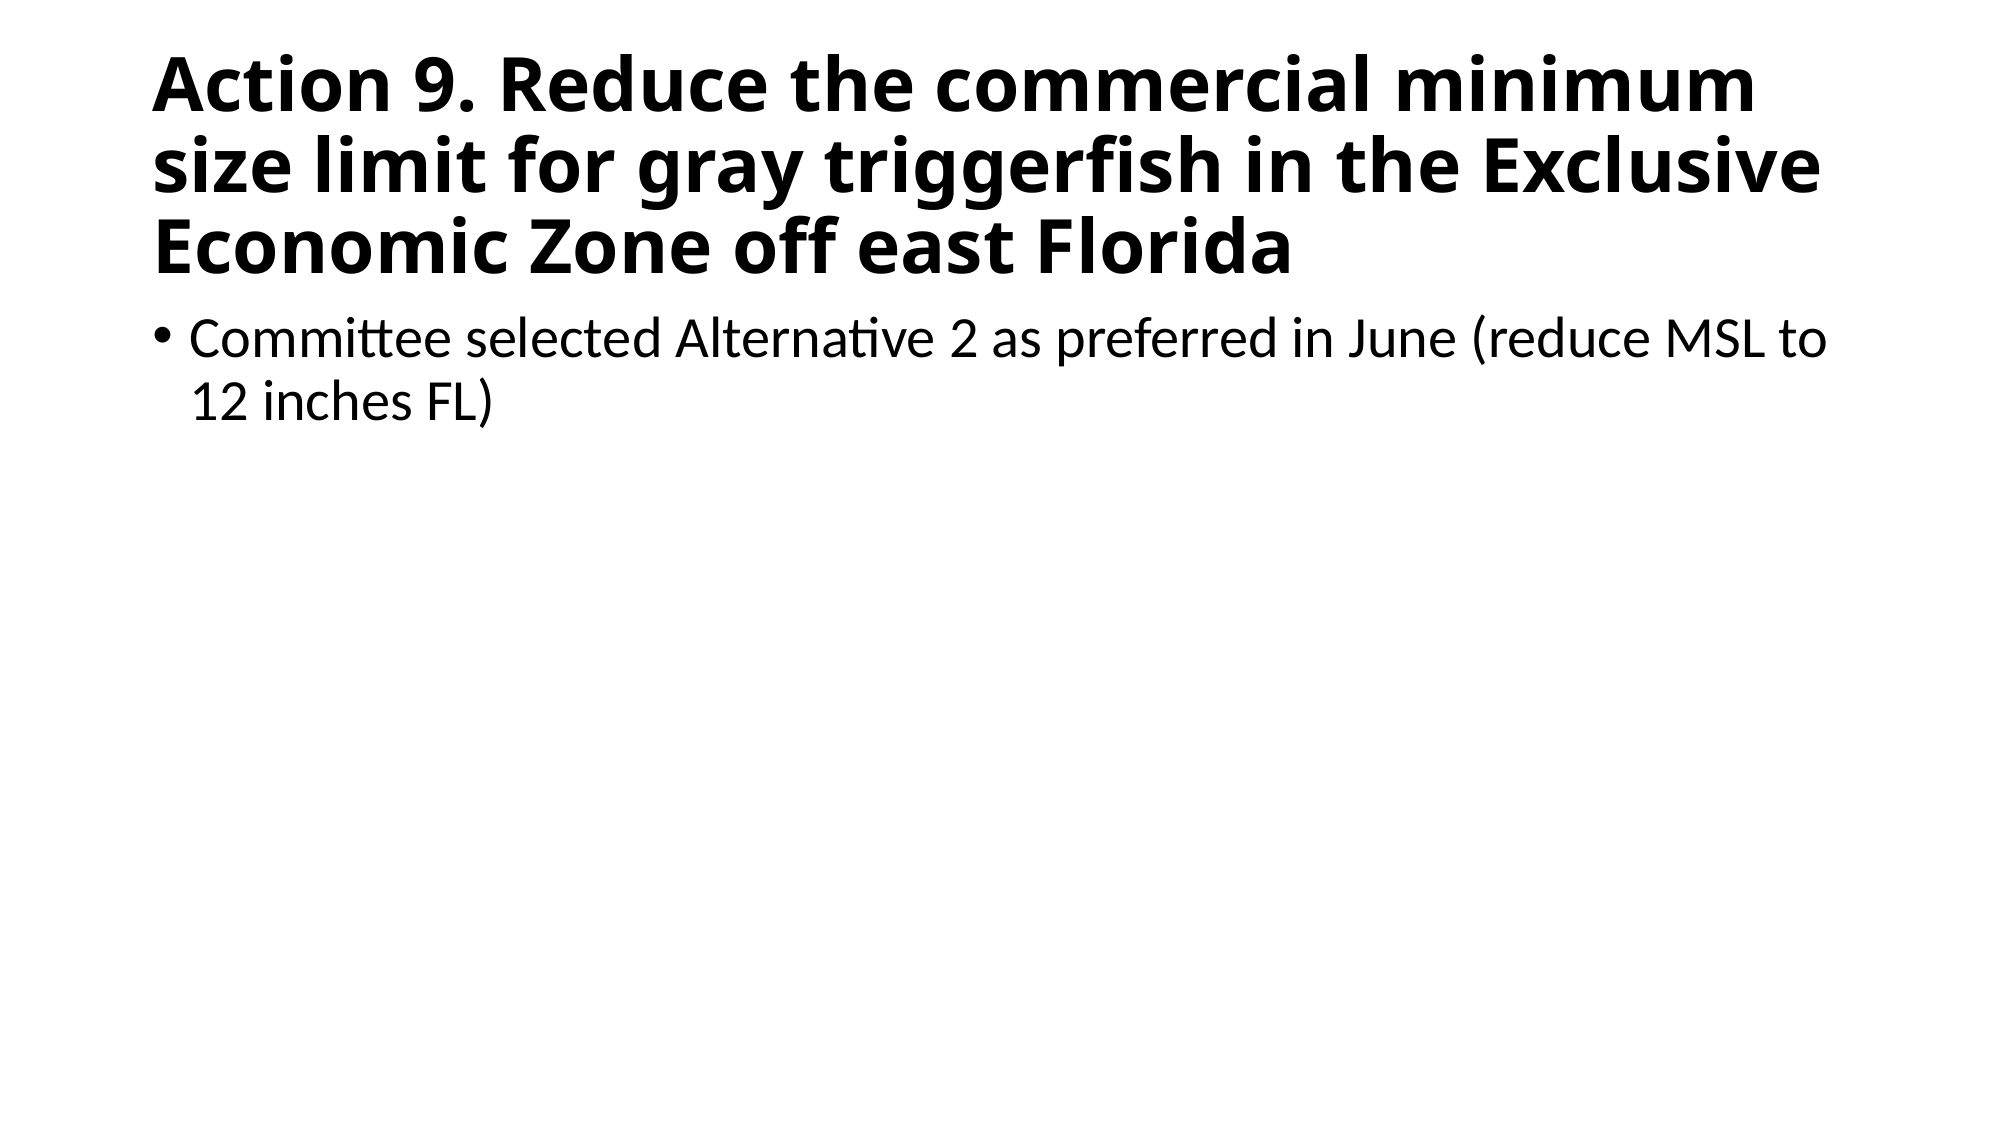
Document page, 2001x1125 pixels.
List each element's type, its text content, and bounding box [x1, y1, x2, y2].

title Action 9. Reduce the commercial minimum size limit for gray triggerfish in the Exclusive Economic Zone off east Florida [137, 59, 1863, 278]
list Committee selected Alternative 2 as preferred in June (reduce MSL to 12 inches FL) [137, 299, 1863, 1014]
